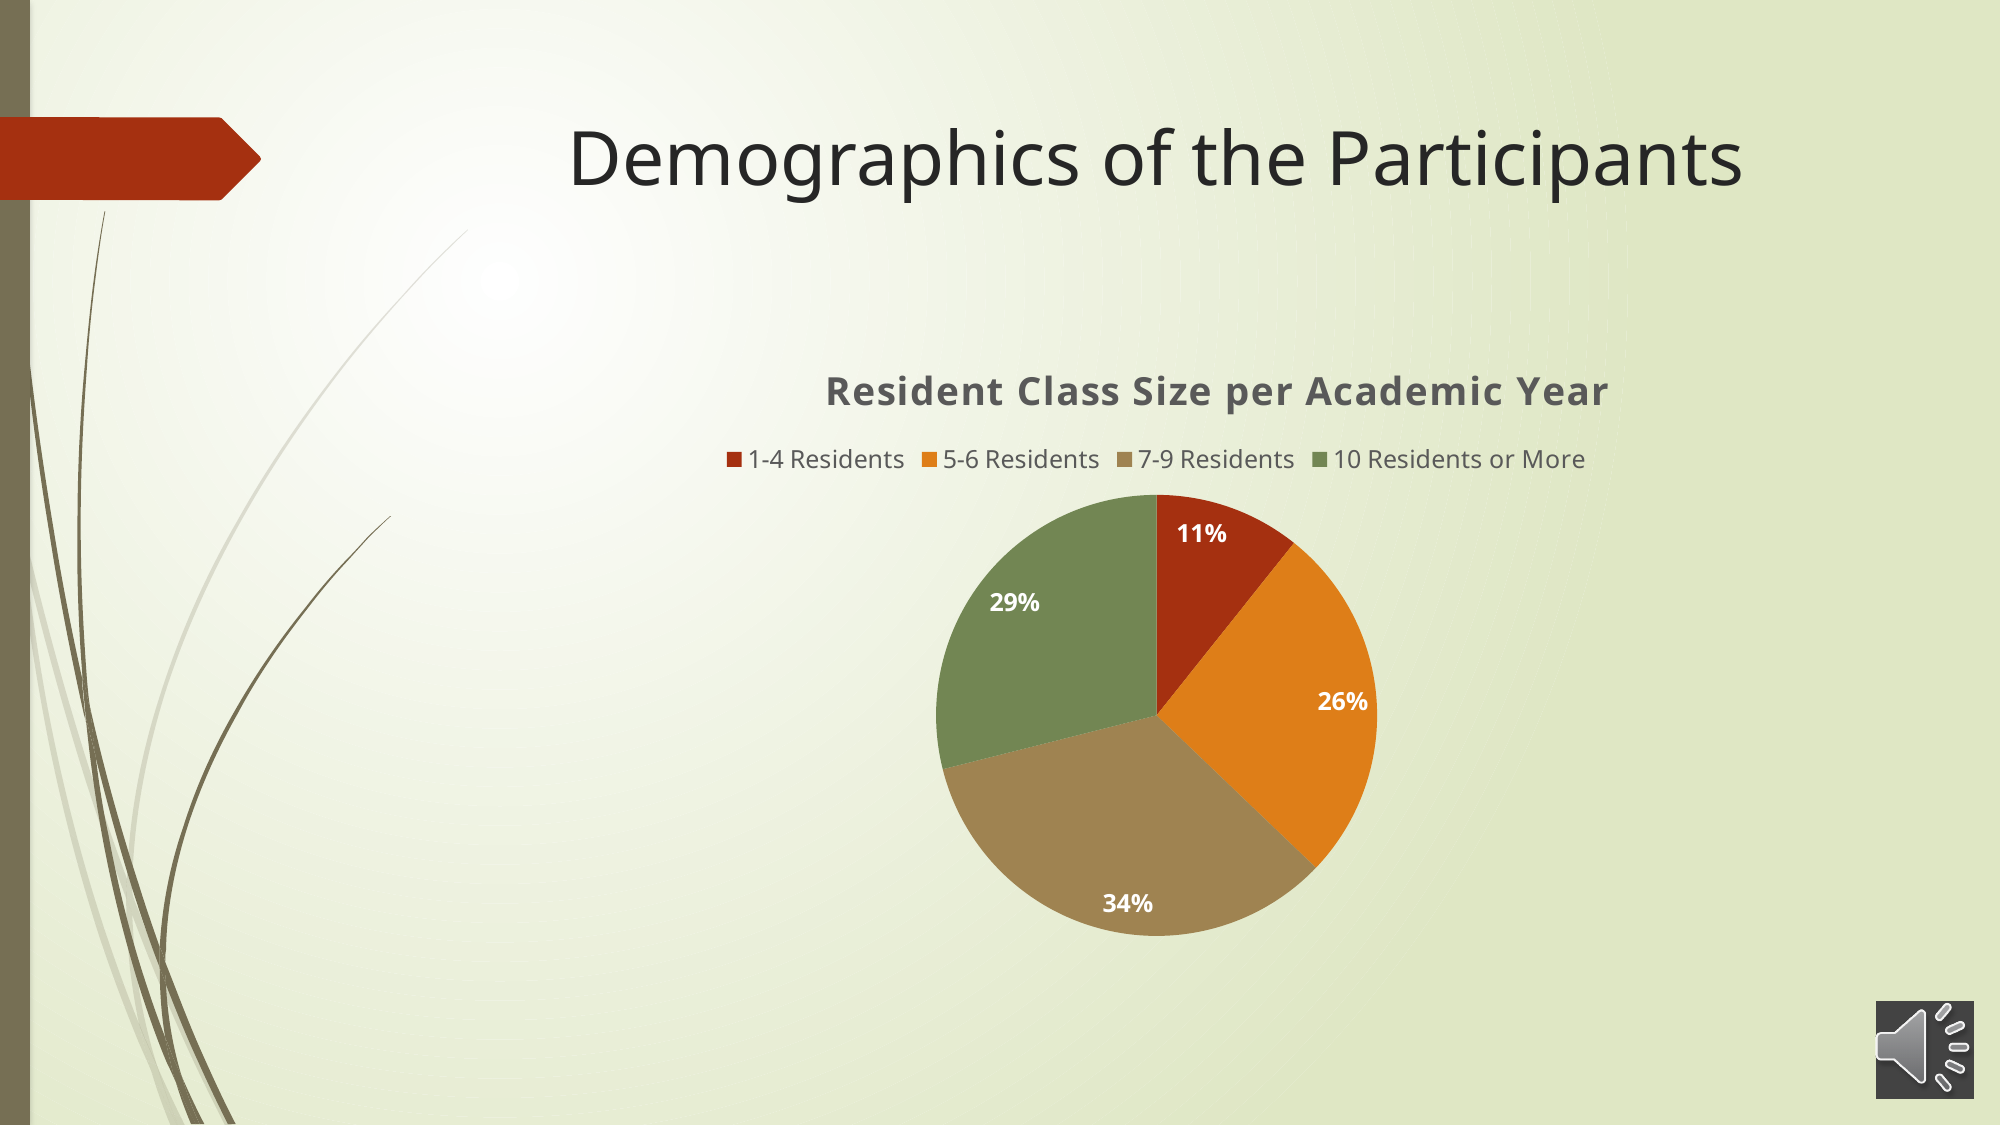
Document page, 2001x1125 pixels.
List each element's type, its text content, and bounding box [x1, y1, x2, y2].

picture [1874, 999, 1976, 1101]
title Demographics of the Participants [425, 102, 1888, 313]
chart [425, 328, 1889, 949]
